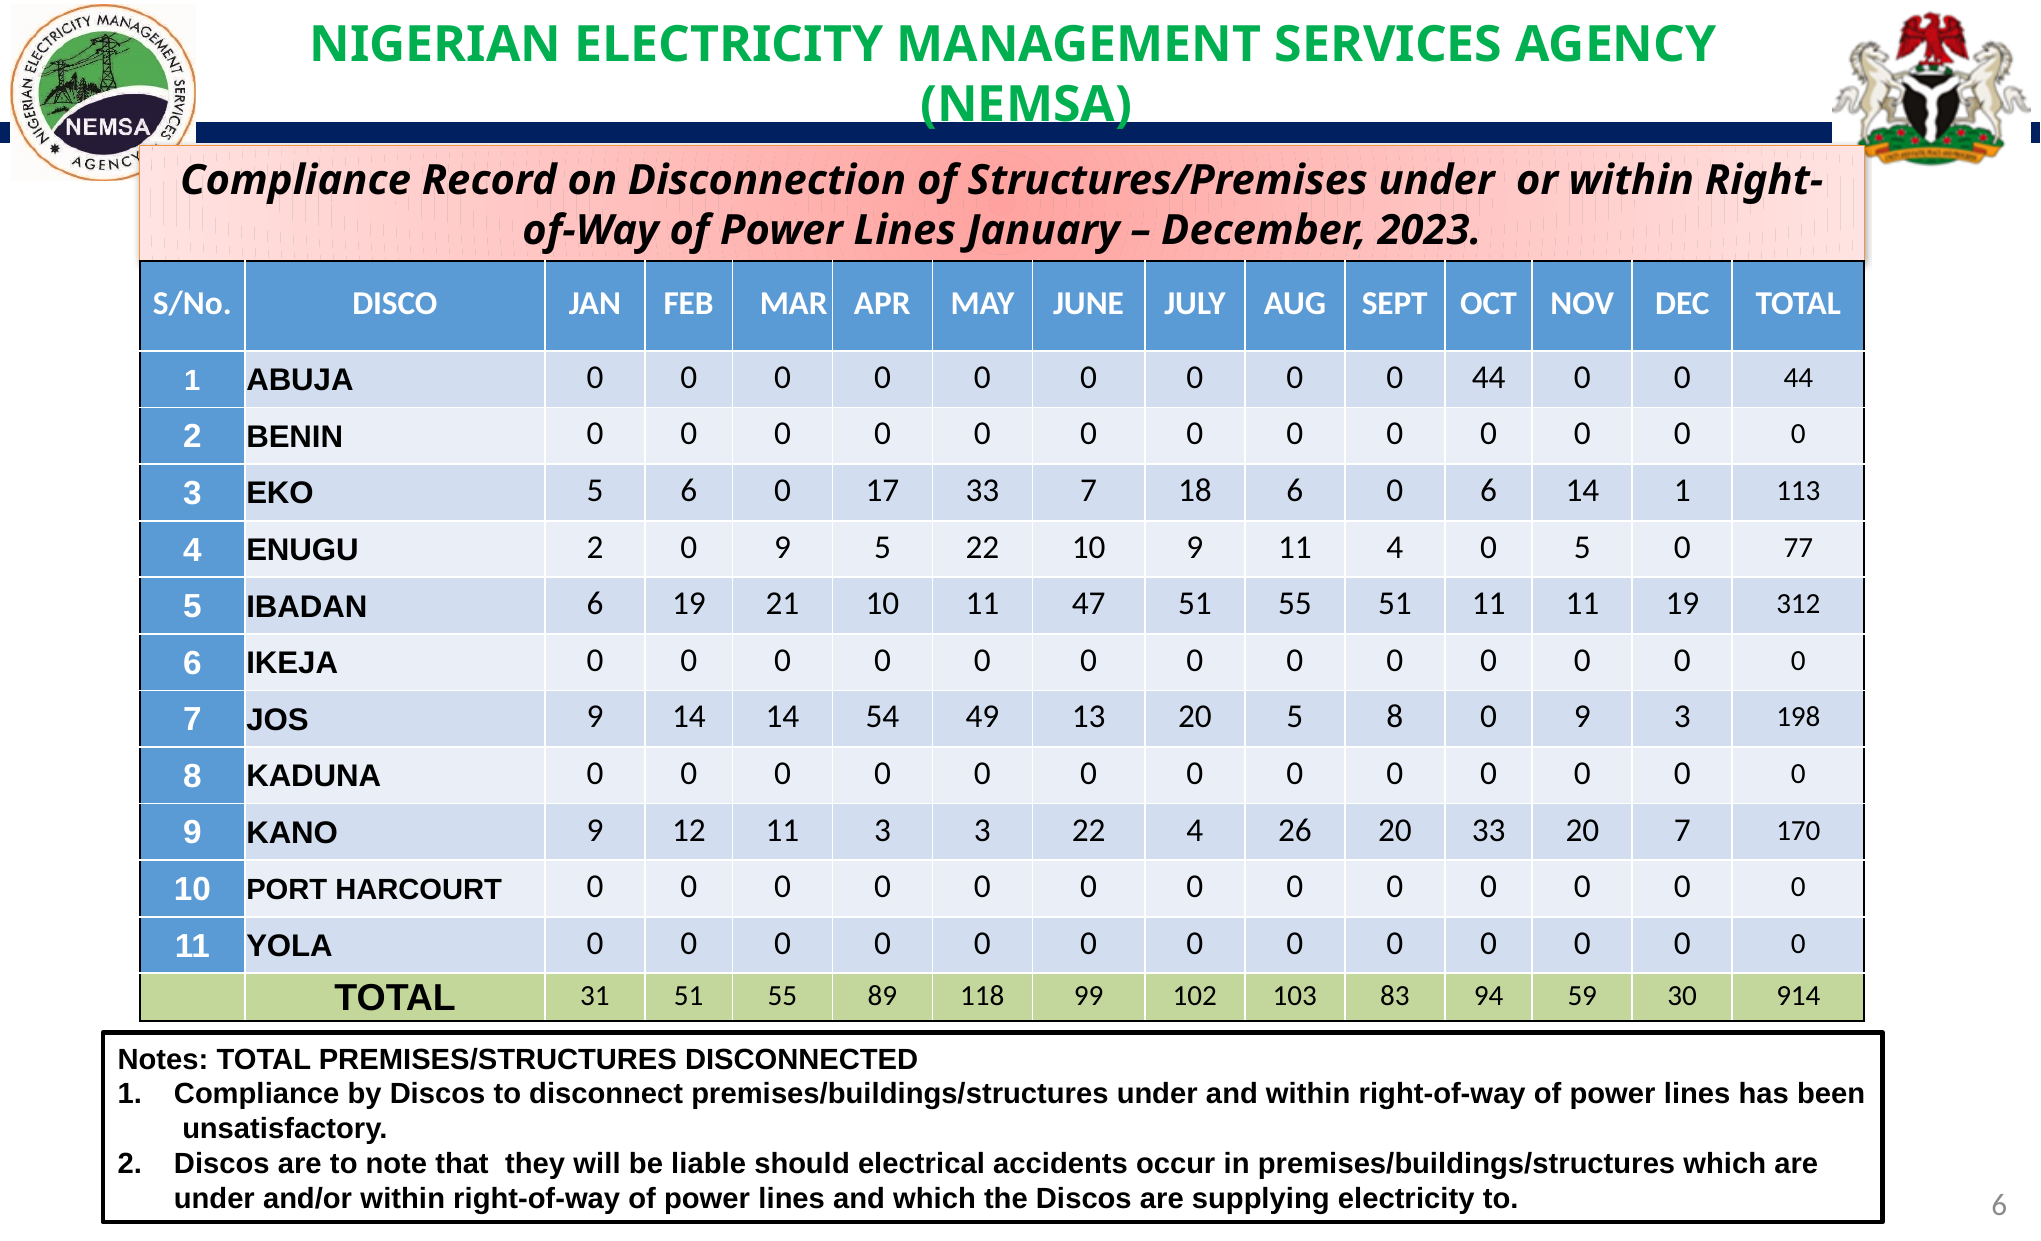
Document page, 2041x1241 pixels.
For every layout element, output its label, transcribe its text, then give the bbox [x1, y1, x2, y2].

table_cell 5 [1246, 691, 1344, 746]
table_header JAN [546, 262, 644, 350]
table_cell 0 [1533, 918, 1631, 972]
table_cell 10 [1033, 522, 1144, 576]
table_cell 0 [933, 408, 1032, 463]
table_cell 44 [1446, 352, 1531, 407]
table_header SEPT [1346, 262, 1444, 350]
table_cell 0 [646, 522, 732, 576]
table_cell 0 [1146, 748, 1244, 803]
table_cell 0 [733, 352, 832, 407]
table_cell 44 [1733, 352, 1863, 407]
table_cell KADUNA [246, 748, 544, 803]
table_cell 0 [546, 352, 644, 407]
table_cell 5 [546, 465, 644, 520]
table_cell 0 [646, 861, 732, 916]
table_cell IBADAN [246, 578, 544, 633]
table_cell 0 [833, 748, 932, 803]
table_cell 198 [1733, 691, 1863, 746]
table_cell 89 [833, 974, 932, 1020]
table_cell 4 [141, 522, 244, 576]
table_cell 14 [1533, 465, 1631, 520]
table_cell 0 [1146, 918, 1244, 972]
table_cell 0 [546, 408, 644, 463]
table_cell 7 [1033, 465, 1144, 520]
table_cell 0 [933, 861, 1032, 916]
table_cell 11 [1446, 578, 1531, 633]
table_cell 14 [733, 691, 832, 746]
table_cell 0 [1033, 408, 1144, 463]
table_header DEC [1633, 262, 1731, 350]
table_header JULY [1146, 262, 1244, 350]
table_cell 10 [833, 578, 932, 633]
table_cell 49 [933, 691, 1032, 746]
table_cell 0 [833, 408, 932, 463]
table_cell 51 [1146, 578, 1244, 633]
table_cell 5 [833, 522, 932, 576]
table_cell 33 [1446, 804, 1531, 859]
table_cell 3 [833, 804, 932, 859]
table_cell [141, 974, 244, 1020]
table_cell 55 [1246, 578, 1344, 633]
table_header DISCO [246, 262, 544, 350]
table_cell 33 [933, 465, 1032, 520]
table_header OCT [1446, 262, 1531, 350]
table_cell 0 [546, 635, 644, 690]
table_cell 22 [933, 522, 1032, 576]
table_cell 0 [1533, 352, 1631, 407]
table_cell 0 [1446, 861, 1531, 916]
table_cell 19 [1633, 578, 1731, 633]
table_cell 13 [1033, 691, 1144, 746]
table_cell 0 [646, 635, 732, 690]
table_cell 6 [141, 635, 244, 690]
table_cell 19 [646, 578, 732, 633]
table_cell 0 [733, 861, 832, 916]
table_cell 14 [646, 691, 732, 746]
table_cell 1 [141, 352, 244, 407]
table_cell 99 [1033, 974, 1144, 1020]
table_cell 4 [1146, 804, 1244, 859]
table_cell 0 [1033, 748, 1144, 803]
table_header AUG [1246, 262, 1344, 350]
table_header APR [833, 262, 932, 350]
table_cell 1 [1633, 465, 1731, 520]
table_cell 59 [1533, 974, 1631, 1020]
table_cell 113 [1733, 465, 1863, 520]
table_cell 20 [1533, 804, 1631, 859]
table_cell 7 [1633, 804, 1731, 859]
table_cell 18 [1146, 465, 1244, 520]
table_cell 0 [1533, 861, 1631, 916]
table_cell 0 [1533, 748, 1631, 803]
table_cell 0 [1733, 918, 1863, 972]
table_cell 0 [546, 918, 644, 972]
table_cell 914 [1733, 974, 1863, 1020]
table_cell 17 [833, 465, 932, 520]
table_cell 0 [733, 408, 832, 463]
text_box Compliance Record on Disconnection of Structures/Premises under or within Right-of-Way of Power Lines January – December, 2023. [139, 145, 1865, 260]
table_cell 6 [646, 465, 732, 520]
table_cell 9 [1146, 522, 1244, 576]
table_cell PORT HARCOURT [246, 861, 544, 916]
table_cell 3 [141, 465, 244, 520]
table_cell 0 [733, 748, 832, 803]
table_cell EKO [246, 465, 544, 520]
table_cell 3 [1633, 691, 1731, 746]
table_header S/No. [141, 262, 244, 350]
table_cell 11 [1533, 578, 1631, 633]
picture [1831, 0, 2031, 179]
table_cell 12 [646, 804, 732, 859]
table_cell 8 [1346, 691, 1444, 746]
table_cell 0 [546, 861, 644, 916]
table_cell 9 [141, 804, 244, 859]
table_cell 0 [1246, 918, 1344, 972]
table_cell 0 [1446, 522, 1531, 576]
table_cell 0 [1346, 408, 1444, 463]
table_cell 51 [646, 974, 732, 1020]
table_cell 51 [1346, 578, 1444, 633]
table_cell 0 [1346, 861, 1444, 916]
table_cell 83 [1346, 974, 1444, 1020]
table_cell 0 [1246, 861, 1344, 916]
table_cell 170 [1733, 804, 1863, 859]
table_cell 0 [646, 408, 732, 463]
picture [10, 4, 196, 182]
table_cell 54 [833, 691, 932, 746]
table_cell 0 [1733, 635, 1863, 690]
table_cell 6 [1246, 465, 1344, 520]
table_cell 6 [1446, 465, 1531, 520]
table_cell ENUGU [246, 522, 544, 576]
table_cell 30 [1633, 974, 1731, 1020]
table_cell 10 [141, 861, 244, 916]
table_cell KANO [246, 804, 544, 859]
table_cell 9 [546, 804, 644, 859]
table_cell 77 [1733, 522, 1863, 576]
table_cell 2 [141, 408, 244, 463]
table_cell 0 [733, 635, 832, 690]
table_cell 0 [1633, 408, 1731, 463]
table_cell 3 [933, 804, 1032, 859]
table_cell 0 [1346, 748, 1444, 803]
table_cell 0 [1446, 748, 1531, 803]
table_cell 0 [1733, 408, 1863, 463]
table_cell TOTAL [246, 974, 544, 1020]
table_cell 0 [1446, 918, 1531, 972]
table_header JUNE [1033, 262, 1144, 350]
table_cell 0 [1346, 352, 1444, 407]
table_cell 0 [1146, 352, 1244, 407]
table_cell 47 [1033, 578, 1144, 633]
table_cell 0 [1346, 465, 1444, 520]
table_cell 118 [933, 974, 1032, 1020]
table_cell 6 [546, 578, 644, 633]
table_header MAR [733, 262, 832, 350]
table_cell 0 [933, 748, 1032, 803]
table_cell 0 [833, 918, 932, 972]
table_cell 0 [1633, 748, 1731, 803]
table_cell 0 [1633, 918, 1731, 972]
table_cell 31 [546, 974, 644, 1020]
table_cell 11 [1246, 522, 1344, 576]
table_cell ABUJA [246, 352, 544, 407]
table_cell 4 [1346, 522, 1444, 576]
table_cell 102 [1146, 974, 1244, 1020]
table_cell 5 [1533, 522, 1631, 576]
table_cell 22 [1033, 804, 1144, 859]
table_cell 0 [1446, 408, 1531, 463]
table_cell 94 [1446, 974, 1531, 1020]
table_cell 312 [1733, 578, 1863, 633]
table_cell 0 [1146, 635, 1244, 690]
table_cell 8 [141, 748, 244, 803]
table_cell 0 [1246, 748, 1344, 803]
table_header MAY [933, 262, 1032, 350]
table_cell 20 [1346, 804, 1444, 859]
table_cell 0 [1533, 635, 1631, 690]
table_cell 0 [1346, 918, 1444, 972]
table_cell JOS [246, 691, 544, 746]
table_cell 0 [646, 748, 732, 803]
table_cell 21 [733, 578, 832, 633]
table_cell 26 [1246, 804, 1344, 859]
table_cell 0 [1033, 861, 1144, 916]
table_cell 0 [833, 352, 932, 407]
table_cell 0 [1446, 691, 1531, 746]
table_cell 0 [1633, 352, 1731, 407]
table_cell 0 [833, 861, 932, 916]
table_cell 0 [1033, 352, 1144, 407]
table_cell 7 [141, 691, 244, 746]
table_cell YOLA [246, 918, 544, 972]
table_cell 2 [546, 522, 644, 576]
table_cell 0 [1733, 861, 1863, 916]
table_cell 11 [141, 918, 244, 972]
table_cell 0 [1246, 408, 1344, 463]
text_box Notes: TOTAL PREMISES/STRUCTURES DISCONNECTED Compliance by Discos to disconnect premises/buildings/structures under and within right-of-way of power lines has been unsatisfactory. Discos are to note that they will be liable should electrical accidents occur in premises/buildings/structures which are under and/or within right-of-way of power lines and which the Discos are supplying electricity to. [102, 1032, 1883, 1223]
table_cell 9 [546, 691, 644, 746]
text_box NIGERIAN ELECTRICITY MANAGEMENT SERVICES AGENCY (NEMSA) [197, 4, 1826, 131]
table_cell 0 [1633, 635, 1731, 690]
table_cell 0 [933, 352, 1032, 407]
table_cell 0 [1733, 748, 1863, 803]
table_cell 0 [933, 918, 1032, 972]
table_cell 0 [933, 635, 1032, 690]
table_header TOTAL [1733, 262, 1863, 350]
table_cell 0 [646, 918, 732, 972]
table_cell 0 [1633, 861, 1731, 916]
table_cell 0 [1246, 352, 1344, 407]
table_cell 9 [733, 522, 832, 576]
table_cell 9 [1533, 691, 1631, 746]
table_cell 103 [1246, 974, 1344, 1020]
table_cell 5 [141, 578, 244, 633]
table_cell 0 [1033, 635, 1144, 690]
table_cell 0 [1146, 408, 1244, 463]
table_cell 0 [1033, 918, 1144, 972]
table_cell 0 [646, 352, 732, 407]
table_cell 0 [1633, 522, 1731, 576]
table_header NOV [1533, 262, 1631, 350]
table_cell 20 [1146, 691, 1244, 746]
table_cell 11 [933, 578, 1032, 633]
table_cell 0 [1533, 408, 1631, 463]
table_cell 0 [733, 465, 832, 520]
text_box 6 [1617, 1169, 2026, 1236]
table_header FEB [646, 262, 732, 350]
table_cell 0 [1446, 635, 1531, 690]
table_cell IKEJA [246, 635, 544, 690]
table_cell 0 [1246, 635, 1344, 690]
table_cell 0 [1146, 861, 1244, 916]
table_cell BENIN [246, 408, 544, 463]
table_cell 0 [546, 748, 644, 803]
table_cell 55 [733, 974, 832, 1020]
table_cell 11 [733, 804, 832, 859]
table_cell 0 [733, 918, 832, 972]
table_cell 0 [833, 635, 932, 690]
table_cell 0 [1346, 635, 1444, 690]
